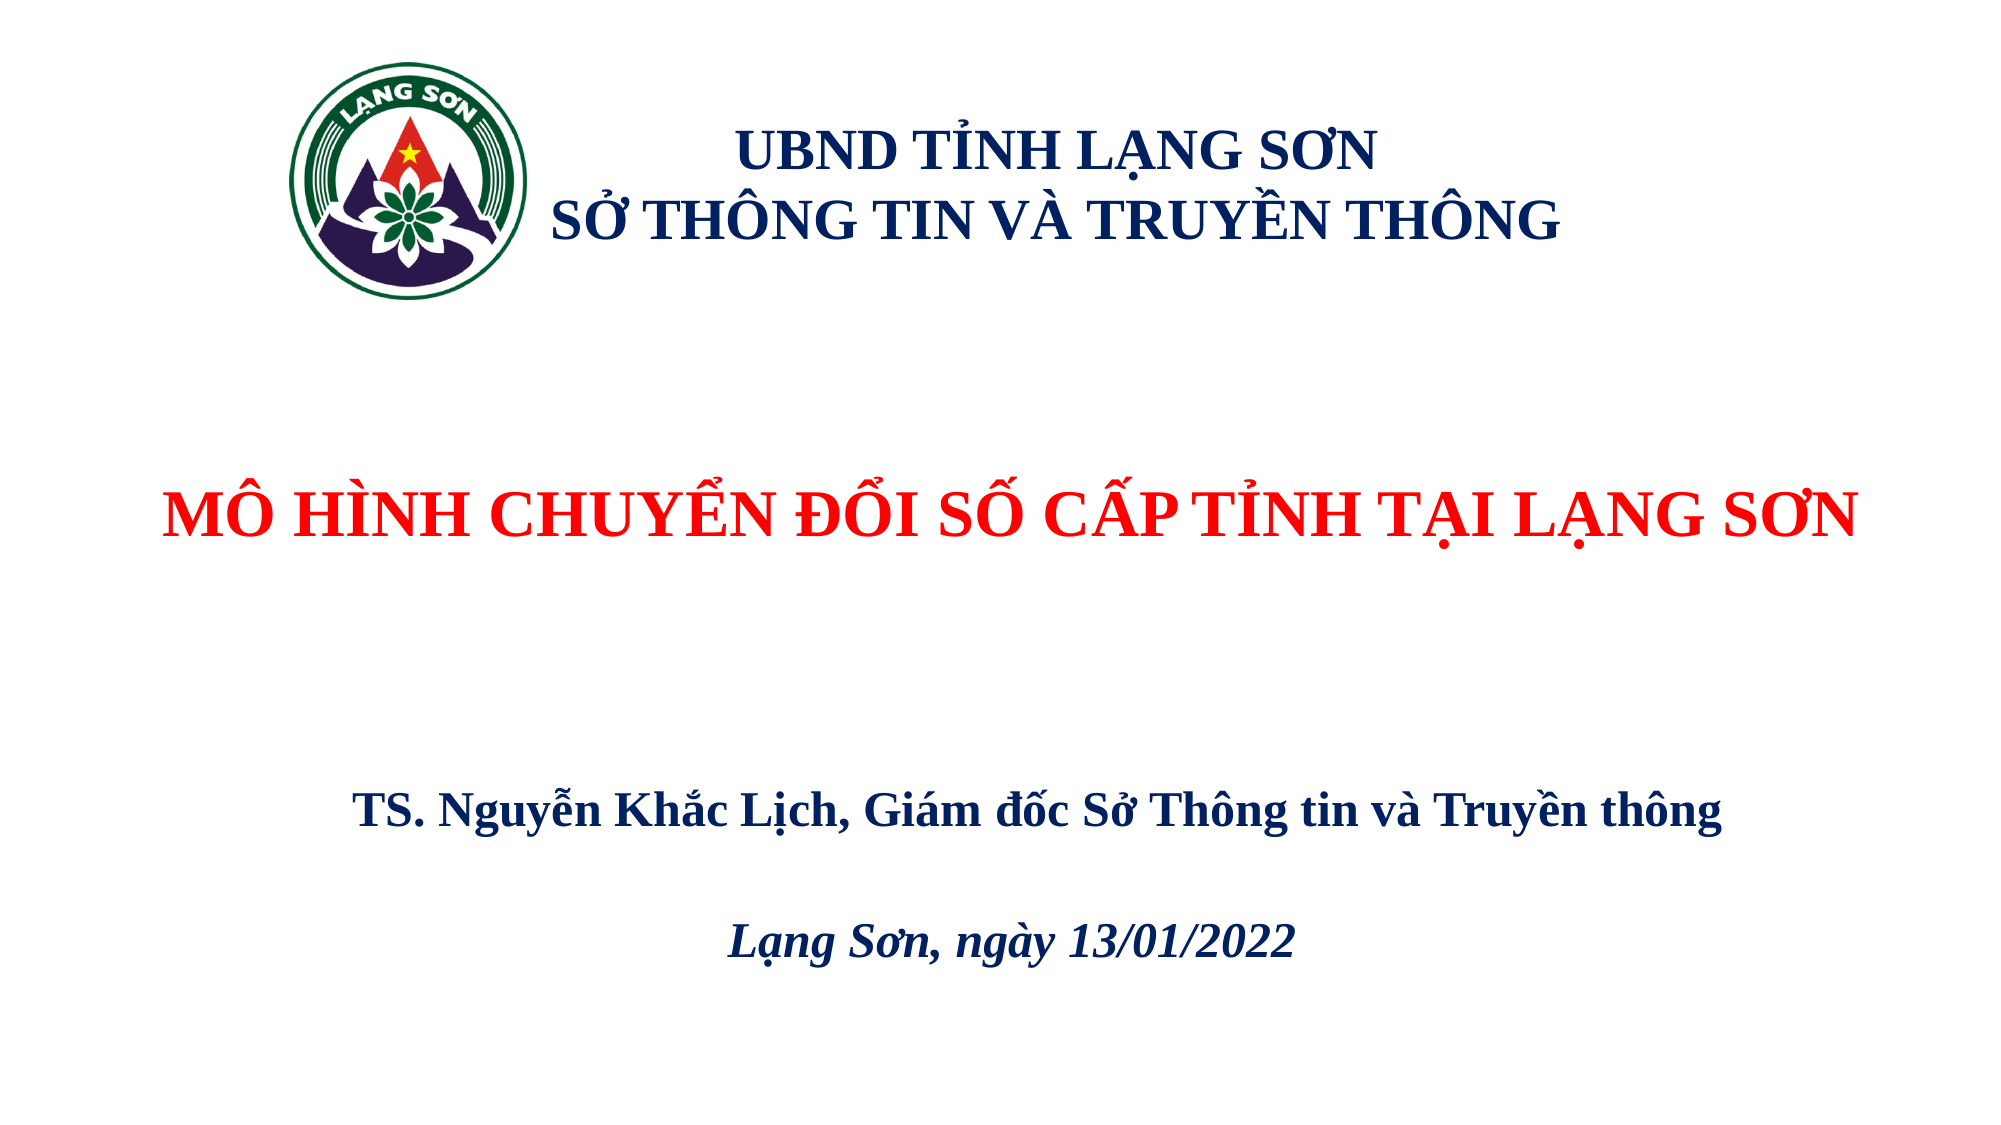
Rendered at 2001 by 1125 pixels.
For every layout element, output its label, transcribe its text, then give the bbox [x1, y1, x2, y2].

picture [288, 62, 527, 301]
text_box TS. Nguyễn Khắc Lịch, Giám đốc Sở Thông tin và Truyền thông [337, 768, 1775, 844]
title UBND TỈNH LẠNG SƠN SỞ THÔNG TIN VÀ TRUYỀN THÔNG [530, 99, 1651, 263]
text_box Lạng Sơn, ngày 13/01/2022 [530, 900, 1494, 1007]
subtitle MÔ HÌNH CHUYỂN ĐỔI SỐ CẤP TỈNH TẠI LẠNG SƠN [130, 462, 1894, 575]
